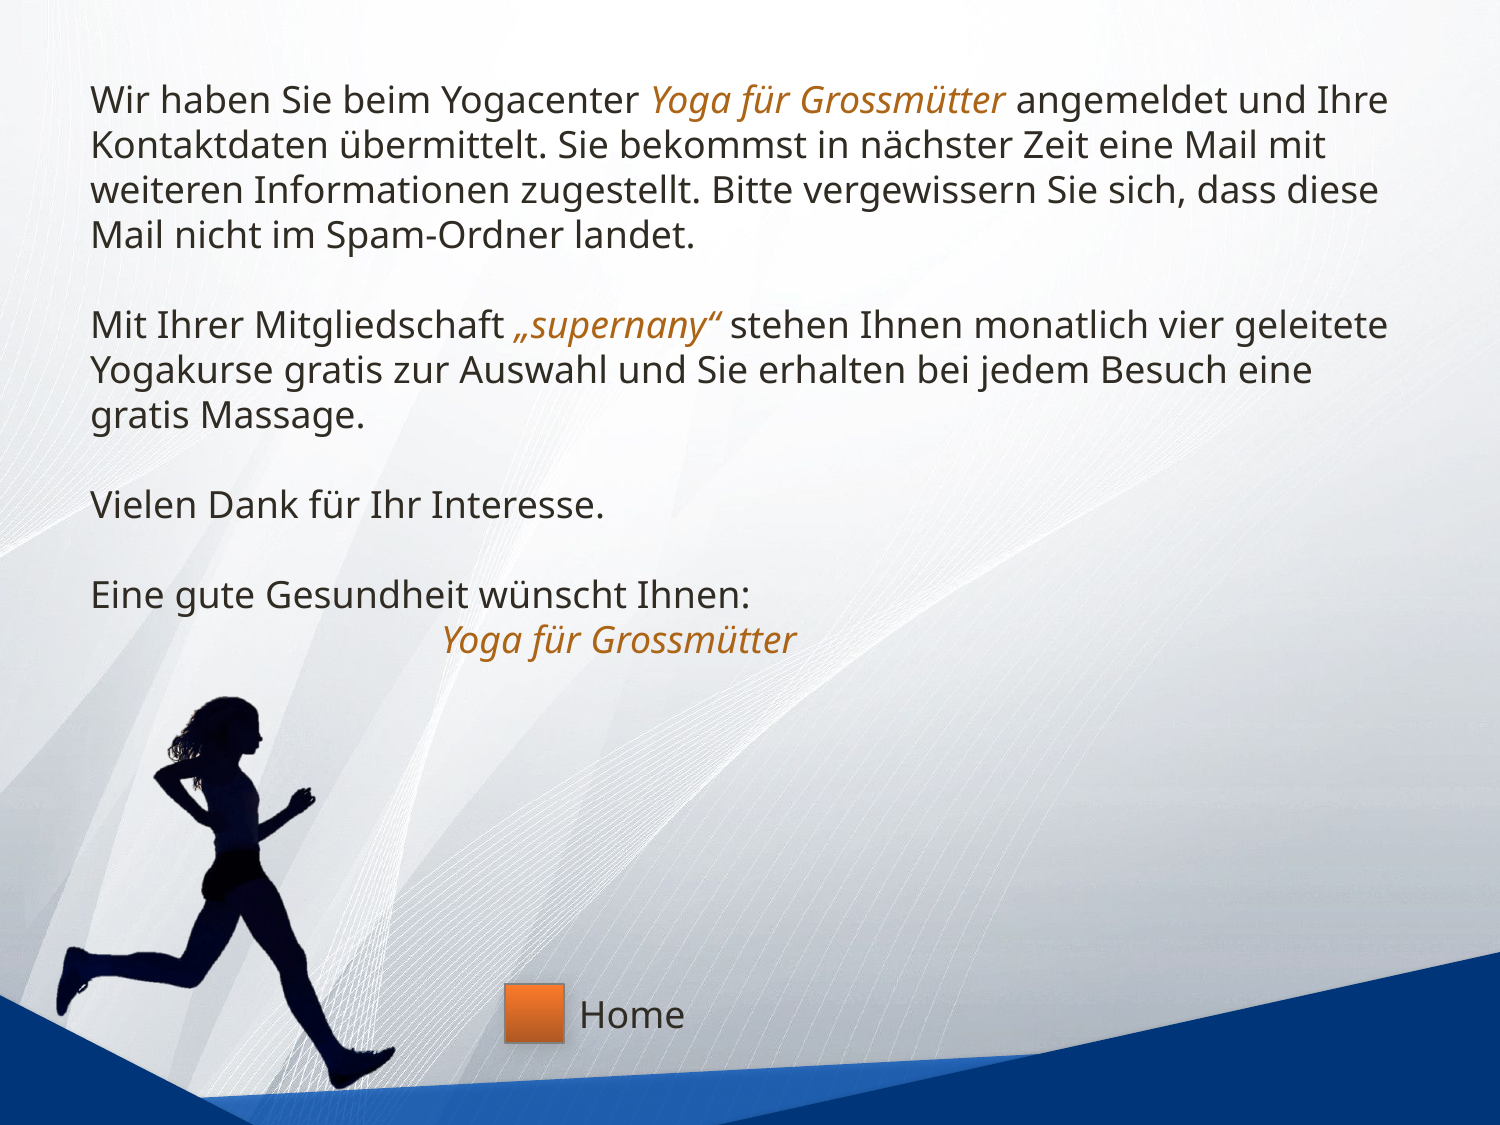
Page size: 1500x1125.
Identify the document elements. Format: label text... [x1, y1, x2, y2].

picture [0, 0, 1500, 1103]
title Wir haben Sie beim Yogacenter Yoga für Grossmütter angemeldet und Ihre Kontaktdaten übermittelt. Sie bekommst in nächster Zeit eine Mail mit weiteren Informationen zugestellt. Bitte vergewissern Sie sich, dass diese Mail nicht im Spam-Ordner landet. Mit Ihrer Mitgliedschaft „supernany“ stehen Ihnen monatlich vier geleitete Yogakurse gratis zur Auswahl und Sie erhalten bei jedem Besuch eine gratis Massage. Vielen Dank für Ihr Interesse. Eine gute Gesundheit wünscht Ihnen: Yoga für Grossmütter [75, 68, 1425, 710]
